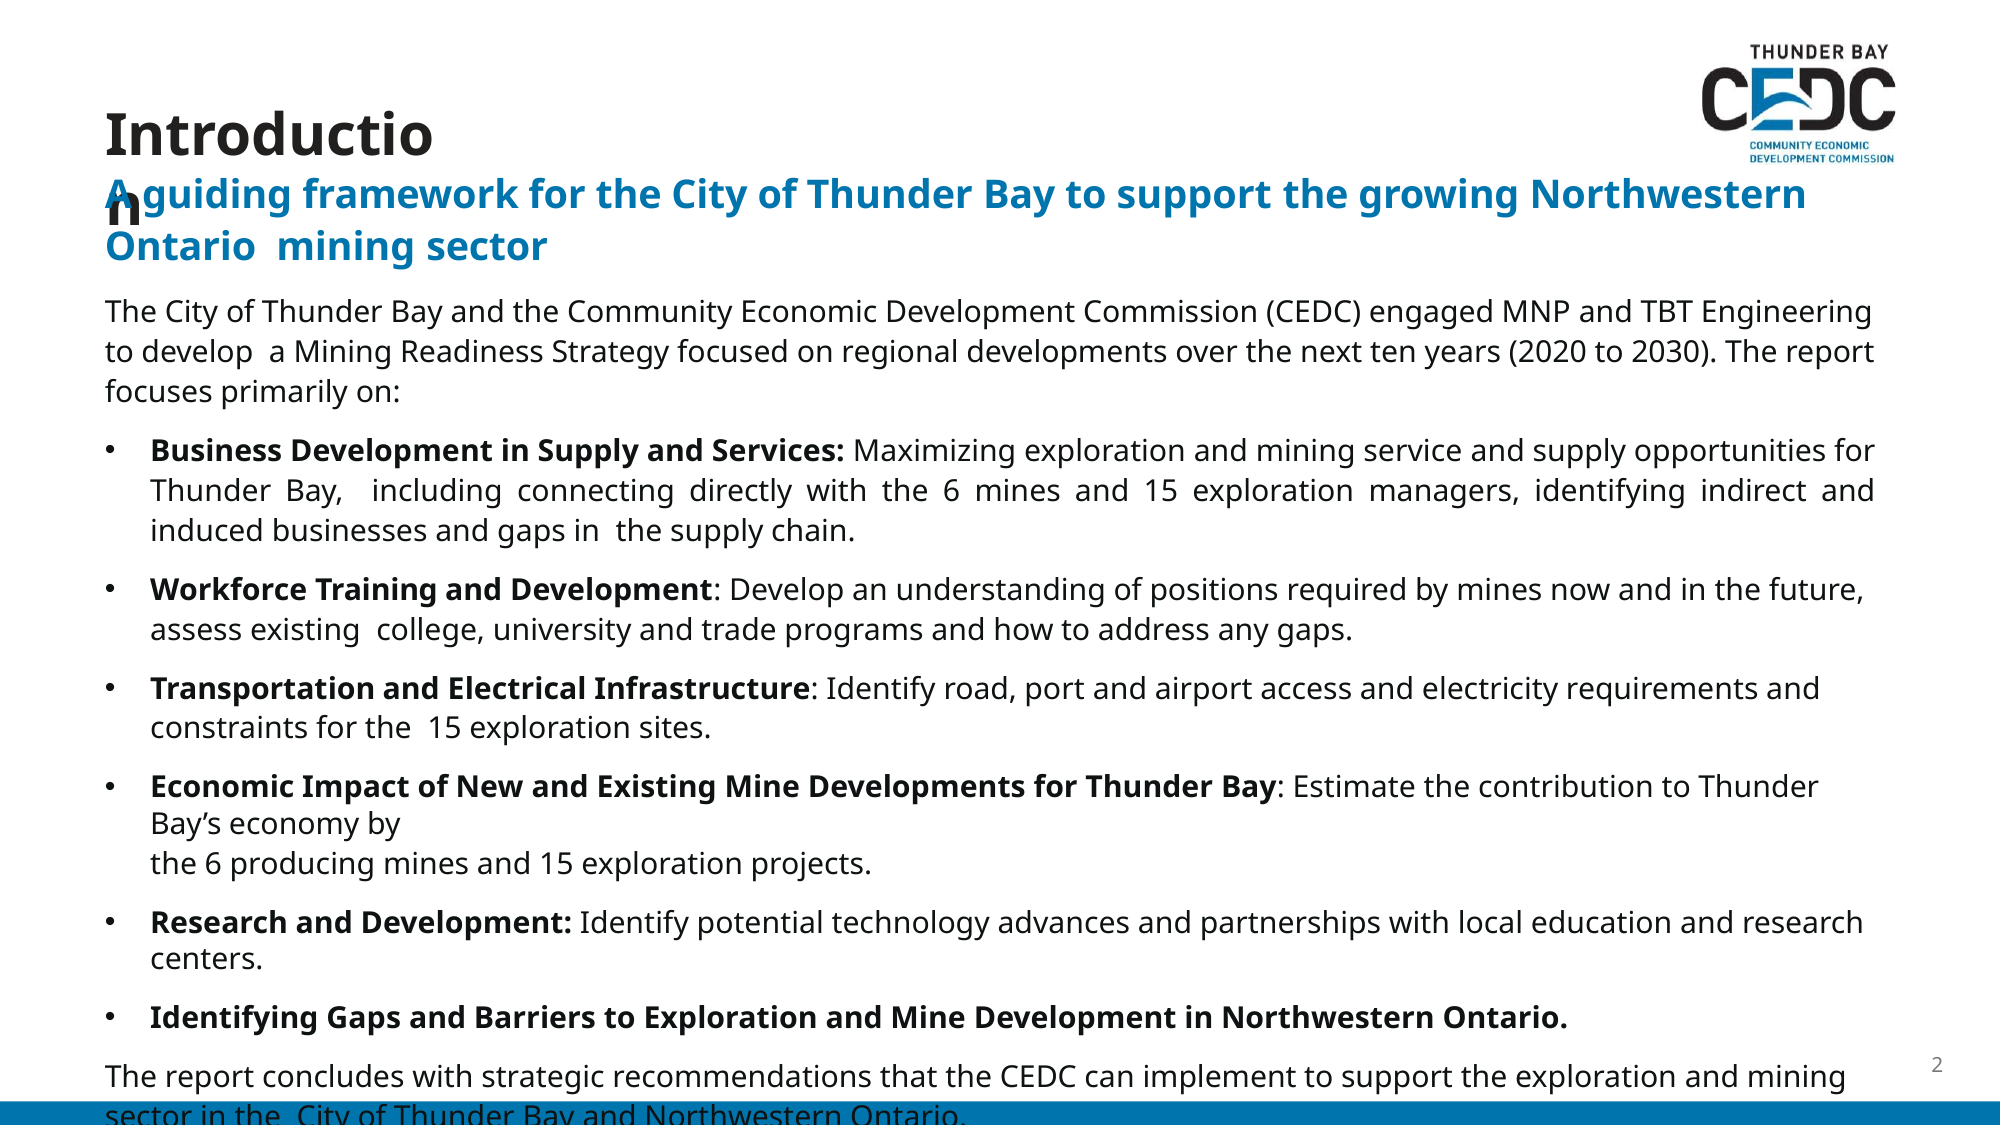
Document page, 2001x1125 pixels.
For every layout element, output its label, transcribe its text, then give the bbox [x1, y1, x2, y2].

picture [1701, 43, 1896, 162]
title Introduction [103, 95, 437, 162]
text_box 2 [1926, 1047, 1947, 1080]
text_box A guiding framework for the City of Thunder Bay to support the growing Northwestern Ontario mining sector The City of Thunder Bay and the Community Economic Development Commission (CEDC) engaged MNP and TBT Engineering to develop a Mining Readiness Strategy focused on regional developments over the next ten years (2020 to 2030). The report focuses primarily on: Business Development in Supply and Services: Maximizing exploration and mining service and supply opportunities for Thunder Bay, including connecting directly with the 6 mines and 15 exploration managers, identifying indirect and induced businesses and gaps in the supply chain. Workforce Training and Development: Develop an understanding of positions required by mines now and in the future, assess existing college, university and trade programs and how to address any gaps. Transportation and Electrical Infrastructure: Identify road, port and airport access and electricity requirements and constraints for the 15 exploration sites. Economic Impact of New and Existing Mine Developments for Thunder Bay: Estimate the contribution to Thunder Bay’s economy by the 6 producing mines and 15 exploration projects. Research and Development: Identify potential technology advances and partnerships with local education and research centers. Identifying Gaps and Barriers to Exploration and Mine Development in Northwestern Ontario. The report concludes with strategic recommendations that the CEDC can implement to support the exploration and mining sector in the City of Thunder Bay and Northwestern Ontario. [102, 162, 1896, 1125]
